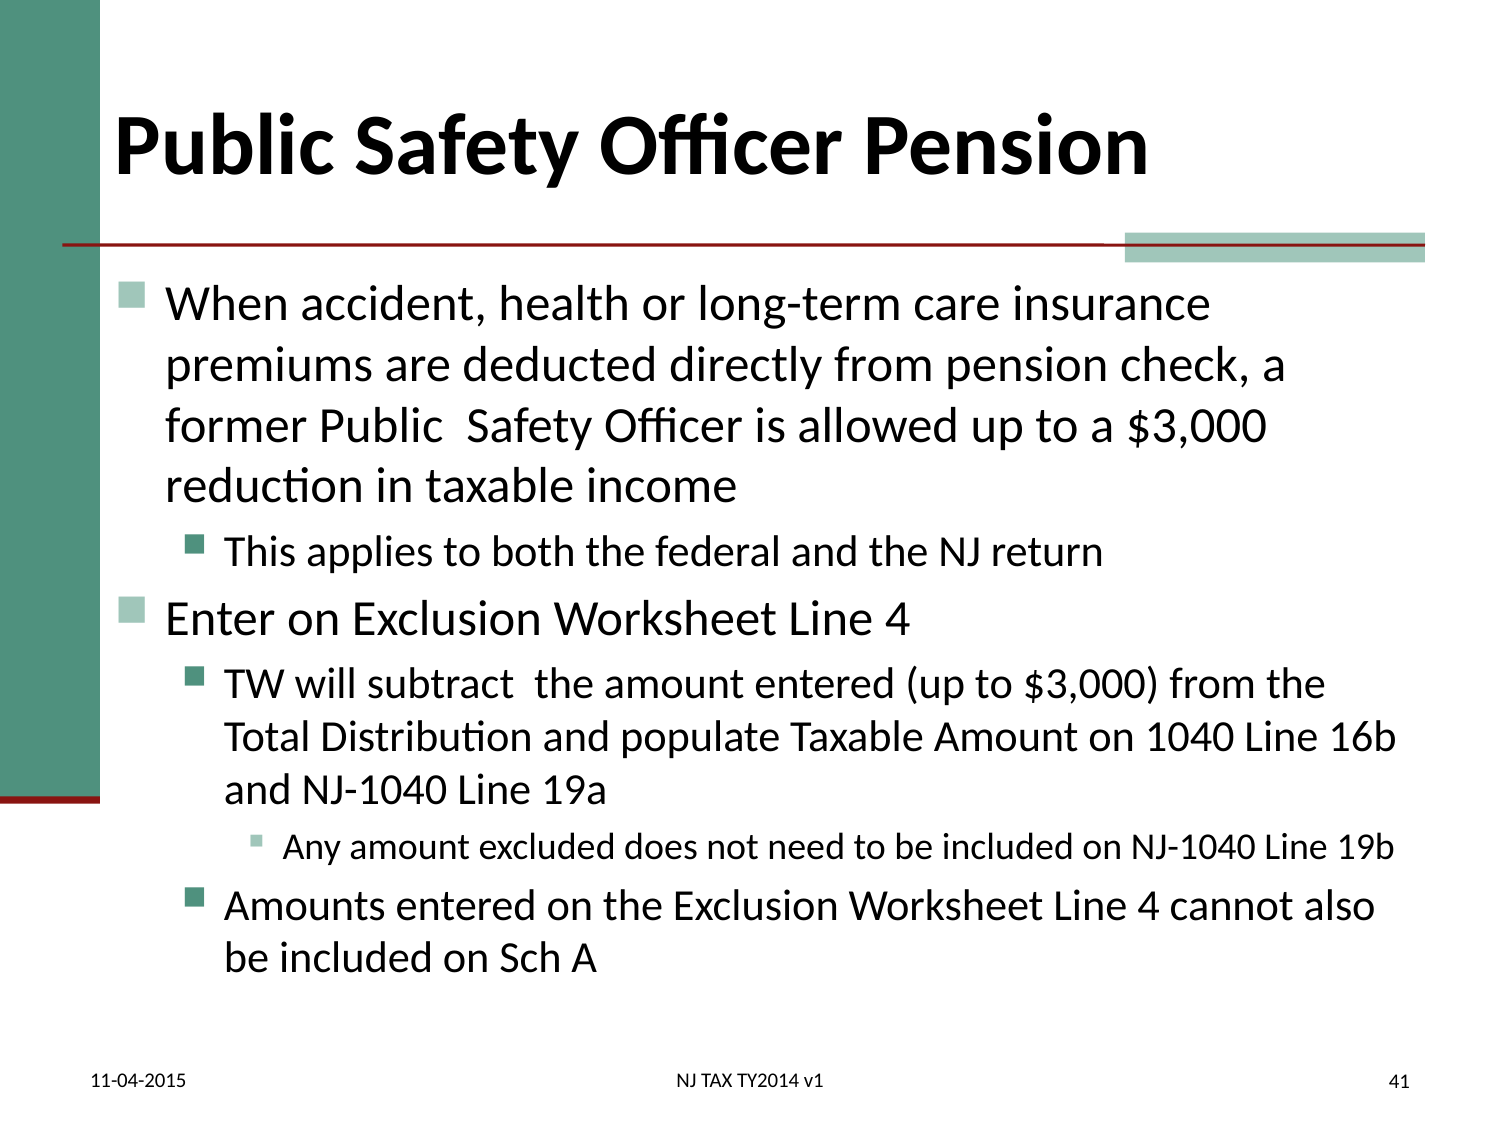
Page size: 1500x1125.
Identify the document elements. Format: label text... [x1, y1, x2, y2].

footer NJ TAX TY2014 v1 [496, 1050, 1004, 1100]
list When accident, health or long-term care insurance premiums are deducted directly from pension check, a former Public Safety Officer is allowed up to a $3,000 reduction in taxable income This applies to both the federal and the NJ return Enter on Exclusion Worksheet Line 4 TW will subtract the amount entered (up to $3,000) from the Total Distribution and populate Taxable Amount on 1040 Line 16b and NJ-1040 Line 19a Any amount excluded does not need to be included on NJ-1040 Line 19b Amounts entered on the Exclusion Worksheet Line 4 cannot also be included on Sch A [99, 262, 1425, 1038]
title Public Safety Officer Pension [99, 45, 1425, 234]
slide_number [74, 1049, 401, 1100]
slide_number 41 [1112, 1049, 1426, 1101]
